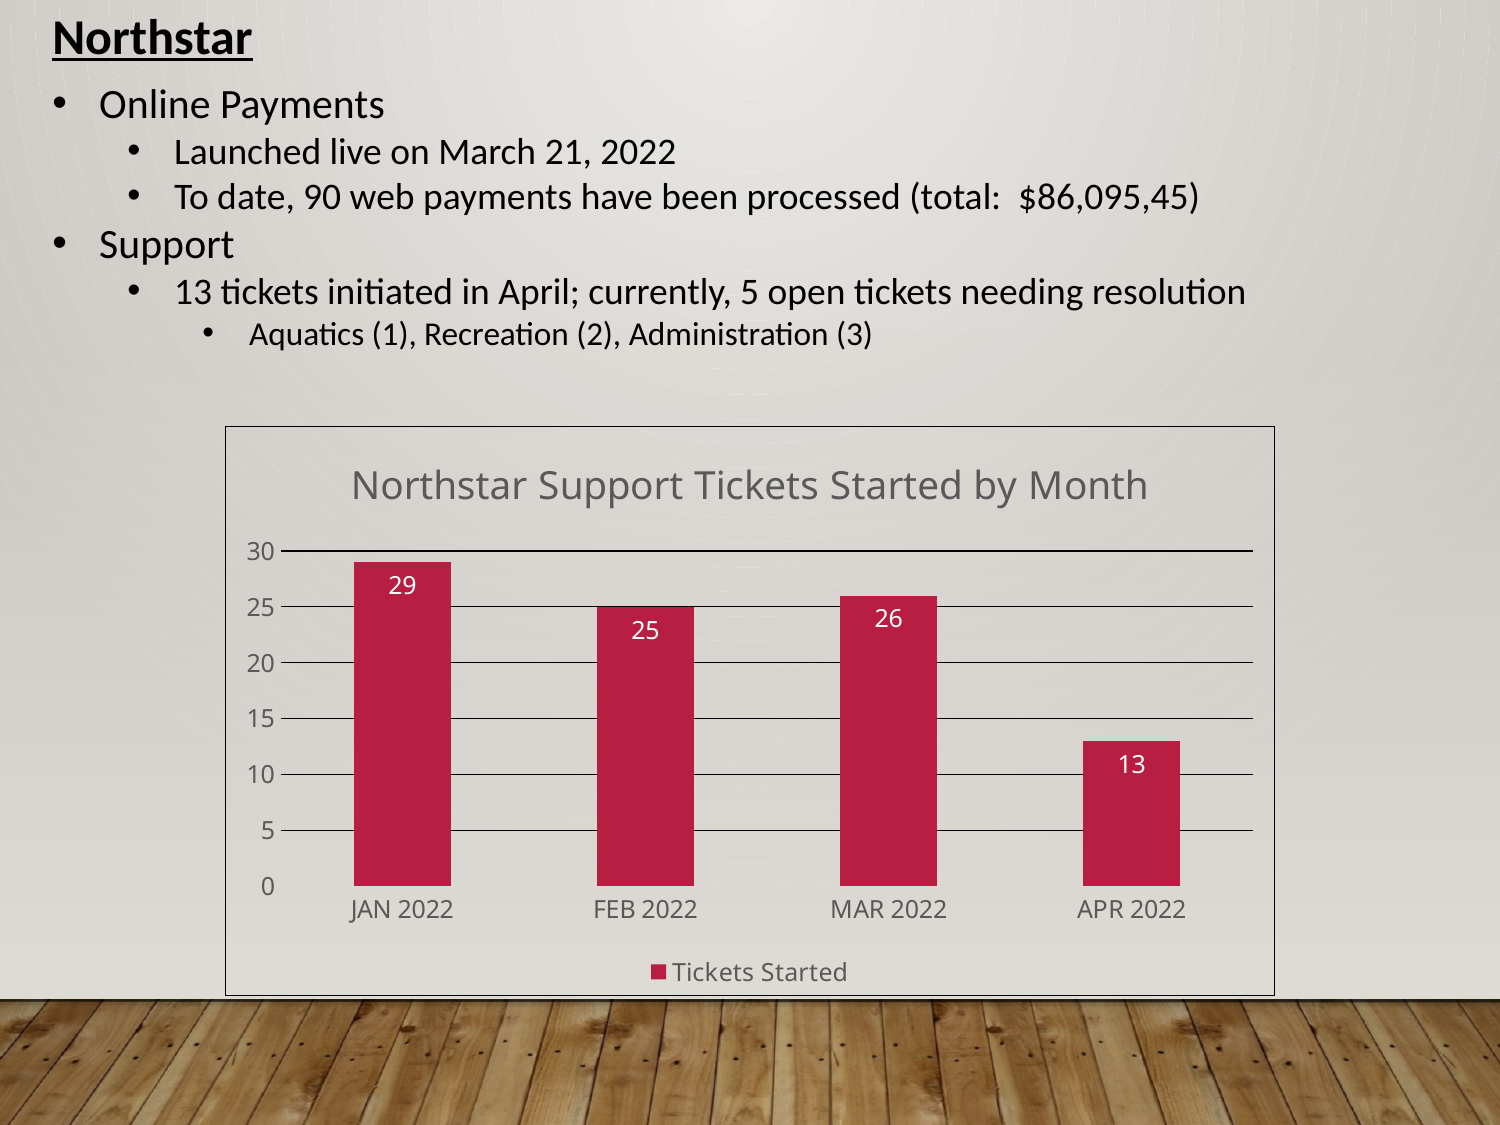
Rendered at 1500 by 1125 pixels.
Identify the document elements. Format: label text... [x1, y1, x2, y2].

picture [0, 999, 1500, 1125]
text_box Northstar Online Payments Launched live on March 21, 2022 To date, 90 web payments have been processed (total: $86,095,45) Support 13 tickets initiated in April; currently, 5 open tickets needing resolution Aquatics (1), Recreation (2), Administration (3) [37, 0, 1463, 458]
chart [225, 426, 1275, 996]
